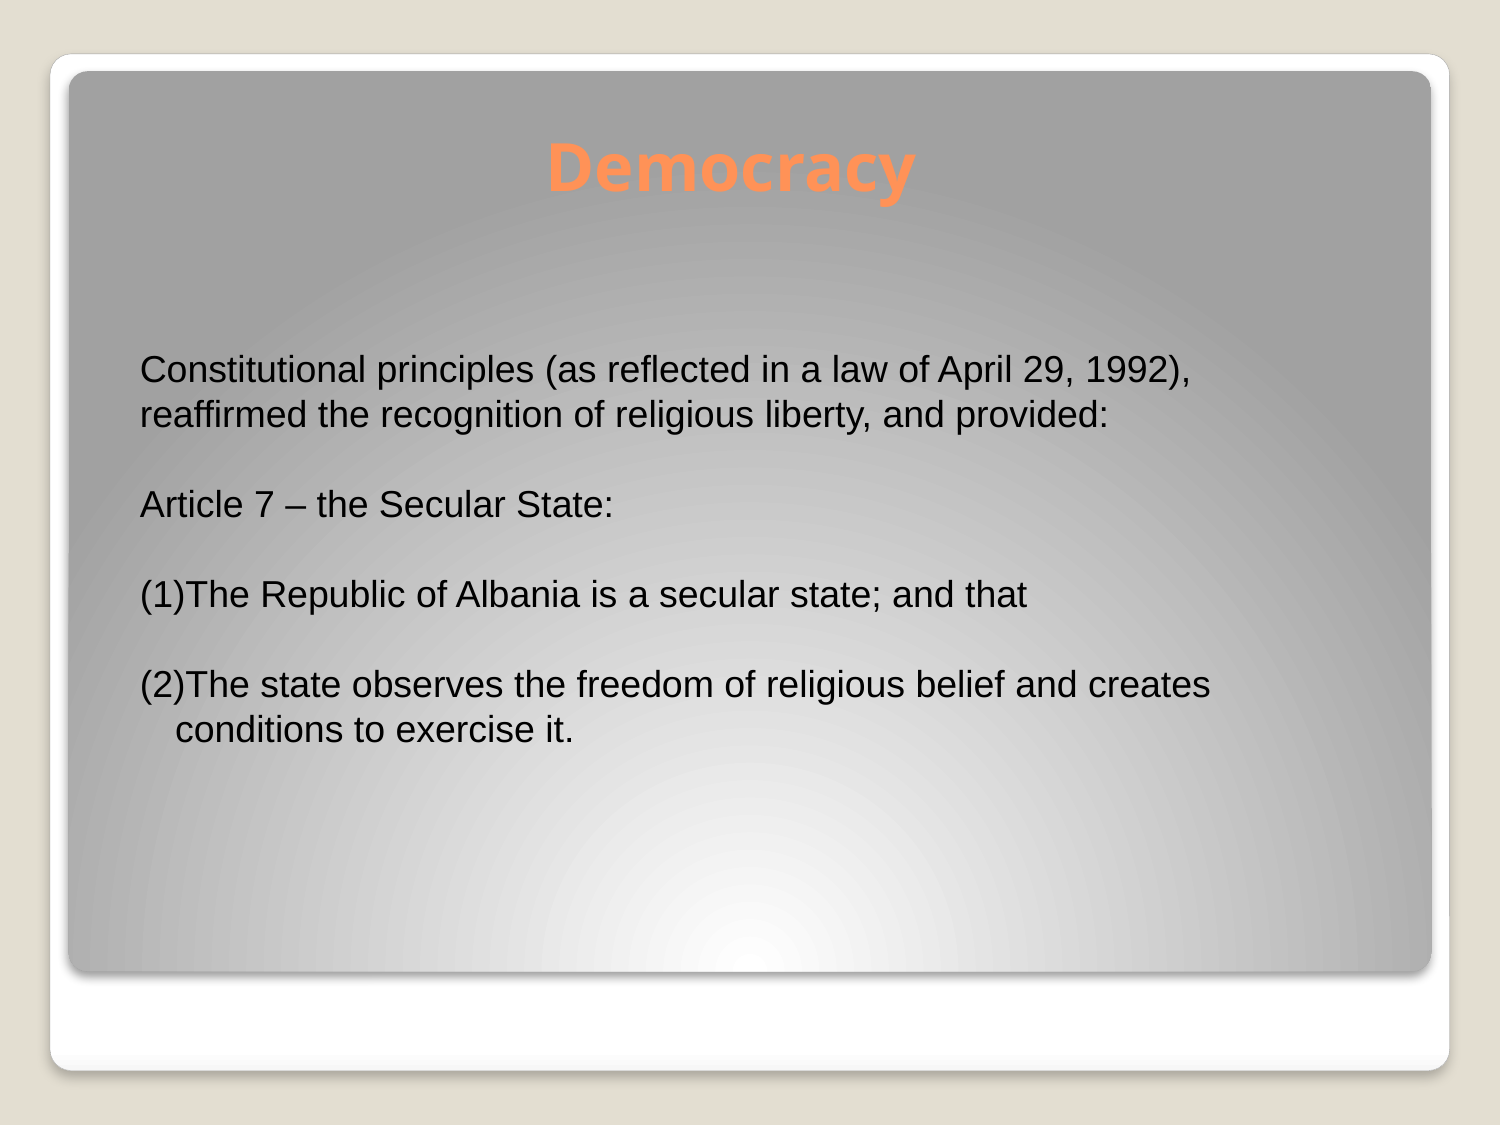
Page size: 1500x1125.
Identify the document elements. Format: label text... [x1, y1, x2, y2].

title Democracy [37, 75, 1425, 213]
text_box Constitutional principles (as reflected in a law of April 29, 1992), reaffirmed the recognition of religious liberty, and provided: Article 7 – the Secular State: The Republic of Albania is a secular state; and that The state observes the freedom of religious belief and creates conditions to exercise it. [125, 337, 1375, 803]
